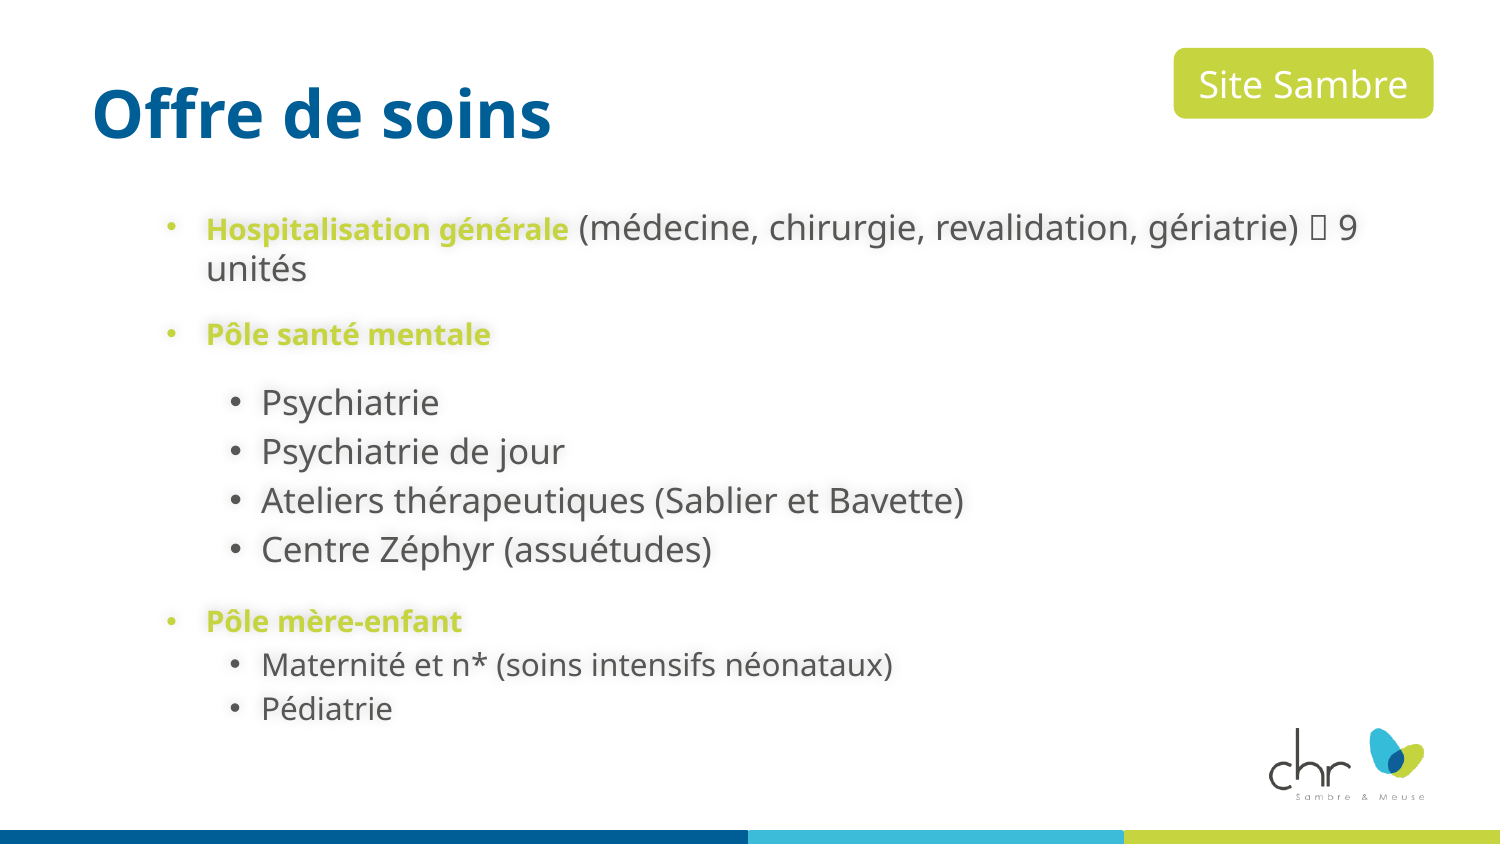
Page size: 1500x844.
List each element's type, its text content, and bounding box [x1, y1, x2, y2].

list Hospitalisation générale (médecine, chirurgie, revalidation, gériatrie)  9 unités Pôle santé mentale Psychiatrie Psychiatrie de jour Ateliers thérapeutiques (Sablier et Bavette) Centre Zéphyr (assuétudes) Pôle mère-enfant Maternité et n* (soins intensifs néonataux) Pédiatrie [88, 197, 1388, 755]
picture [1269, 728, 1424, 800]
title Offre de soins [76, 42, 1341, 183]
text_box Site Sambre [1171, 45, 1436, 121]
